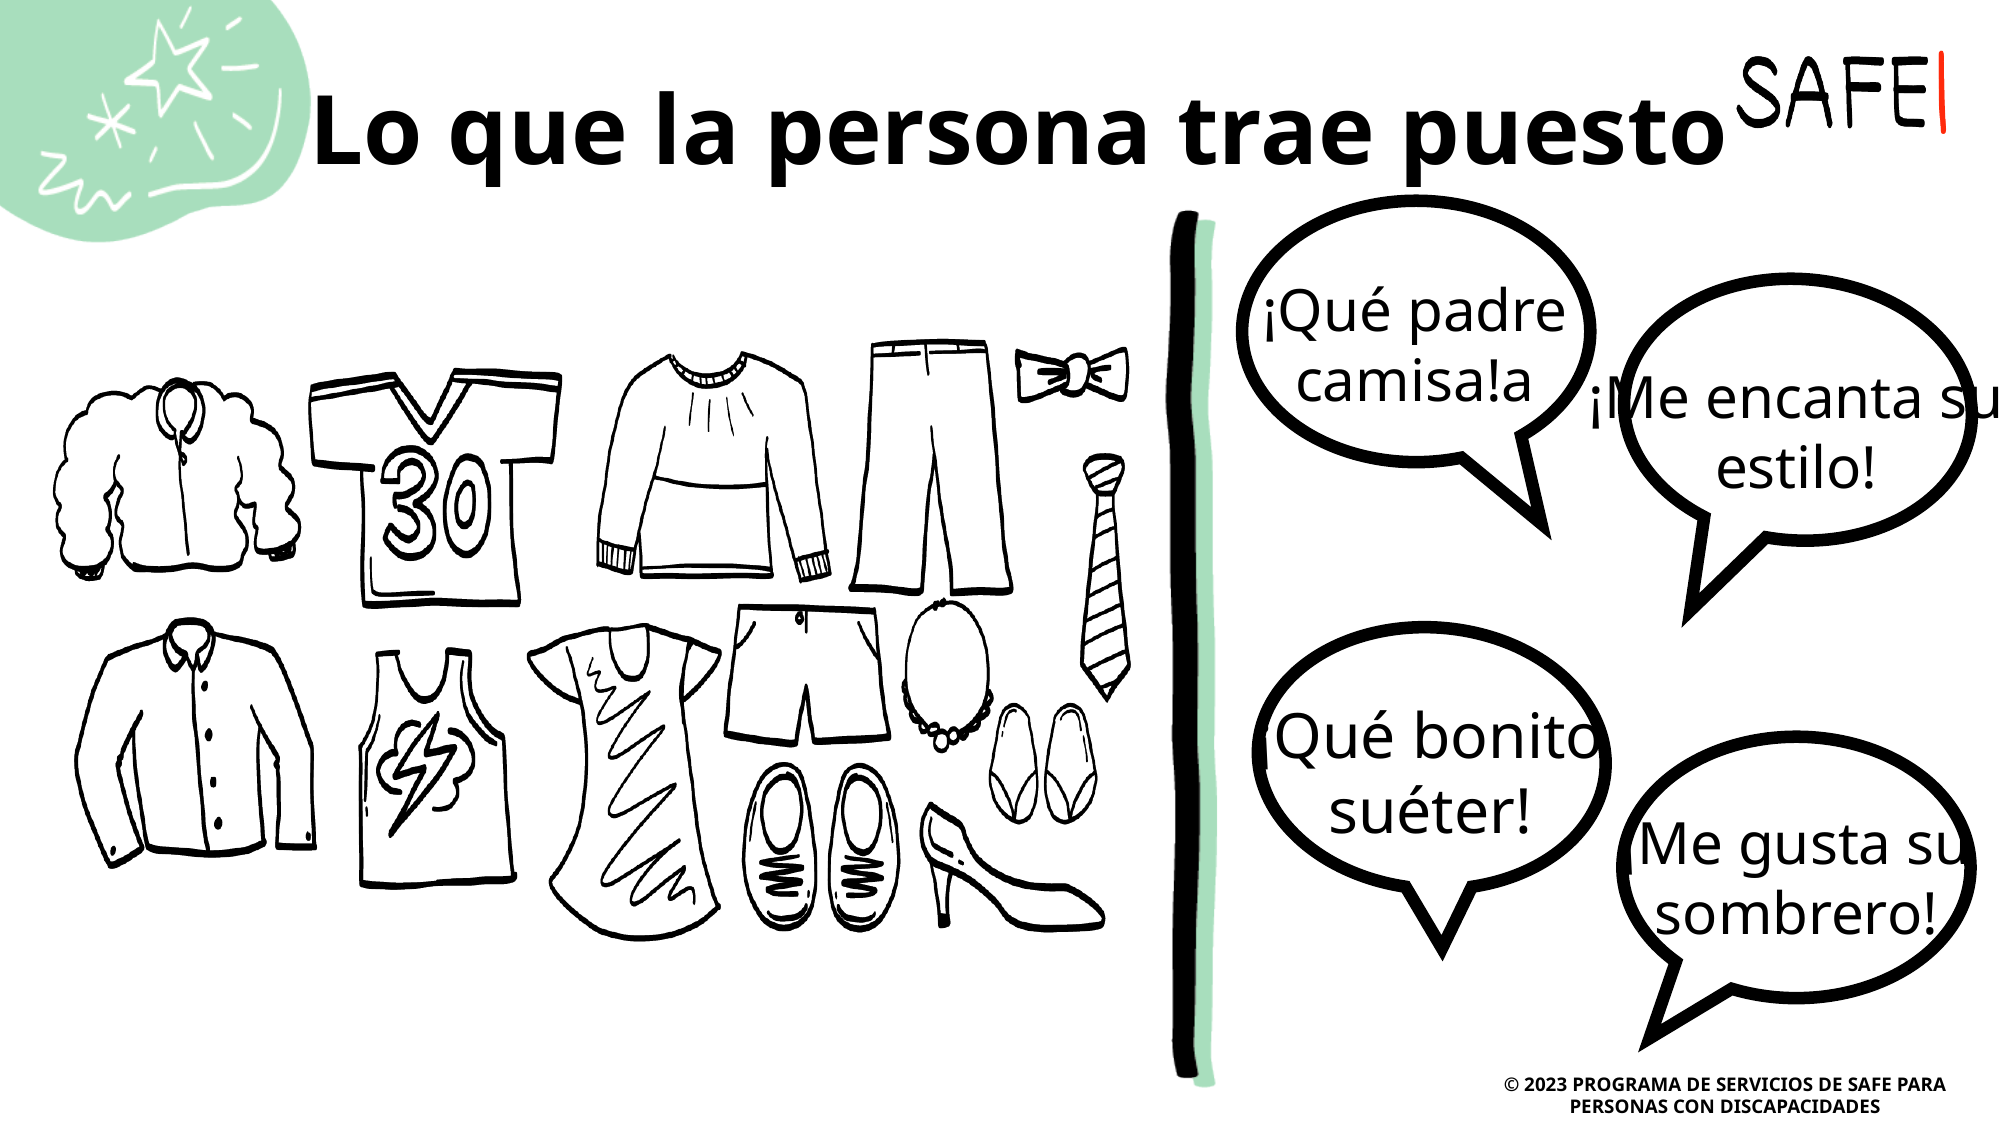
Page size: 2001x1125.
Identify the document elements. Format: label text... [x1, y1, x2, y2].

text_box ¡Qué bonito suéter! [1250, 688, 1671, 854]
picture [49, 169, 1250, 1125]
text_box [1264, 199, 1568, 265]
text_box © 2023 Programa de Servicios de SAFE para Personas con Discapacidades [1460, 1070, 1990, 1120]
picture [1727, 47, 1953, 137]
text_box [1287, 421, 1545, 527]
text_box [1279, 626, 1576, 688]
title Lo que la persona trae puesto [331, 36, 1862, 232]
text_box [1671, 735, 1947, 799]
text_box [1686, 508, 1921, 614]
text_box ¡Qué padre camisa!a [1250, 265, 1656, 421]
text_box ¡Me gusta su sombrero! [1555, 799, 2000, 954]
text_box ¡Me encanta su estilo! [1555, 352, 2000, 508]
text_box [1316, 854, 1555, 951]
text_box [1637, 277, 1952, 352]
text_box [1647, 954, 1929, 1041]
picture [0, 0, 331, 255]
